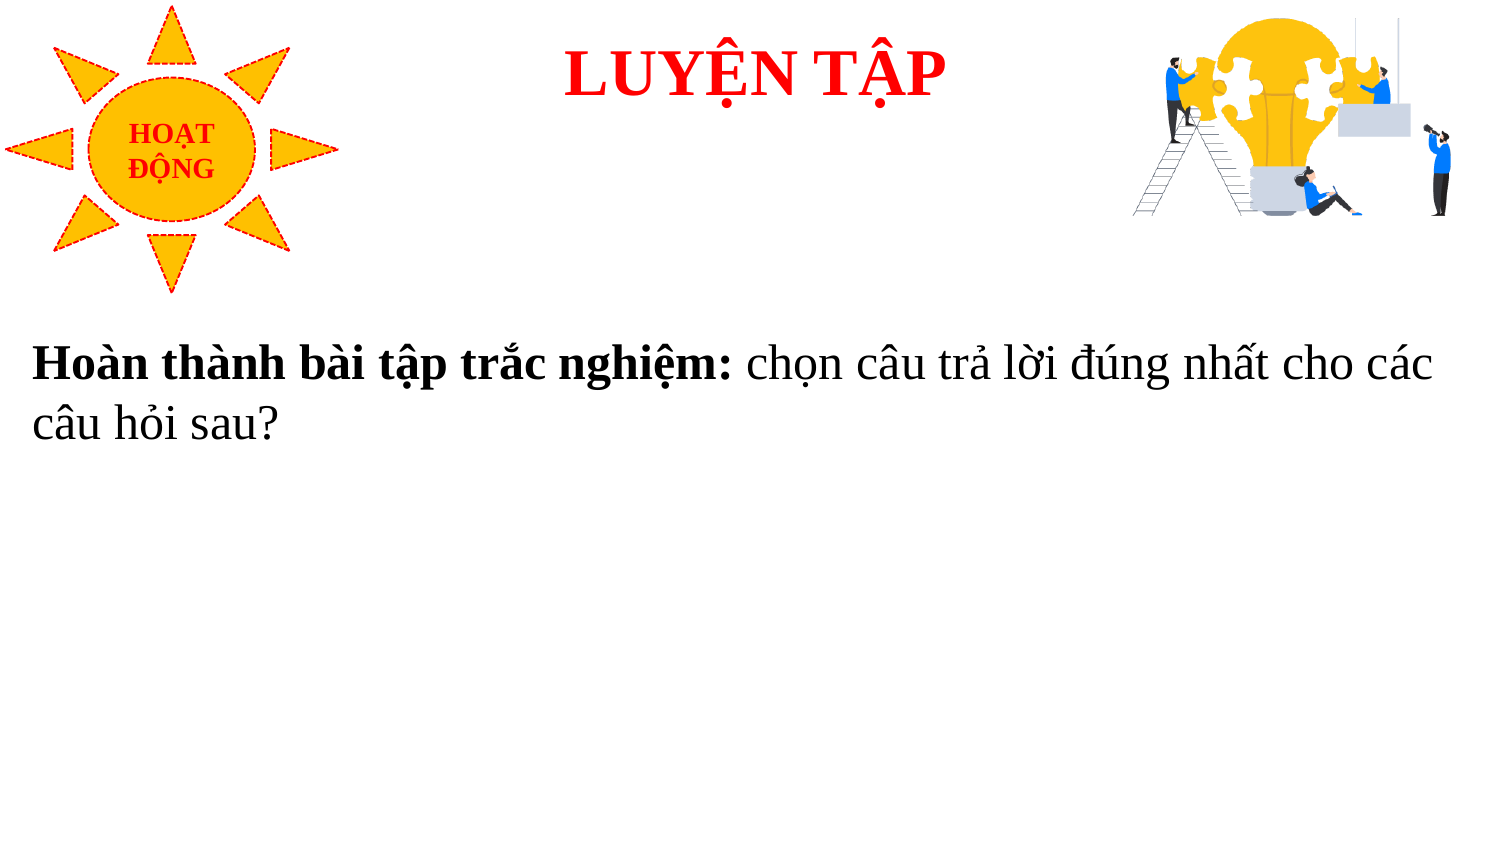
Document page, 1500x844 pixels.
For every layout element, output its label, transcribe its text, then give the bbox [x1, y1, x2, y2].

text_box HOẠT ĐỘNG [224, 194, 291, 252]
picture [1099, 1, 1483, 232]
text_box HOẠT ĐỘNG [4, 127, 74, 171]
text_box HOẠT ĐỘNG [146, 234, 197, 294]
text_box Hoàn thành bài tập trắc nghiệm: chọn câu trả lời đúng nhất cho các câu hỏi sau? [17, 321, 1500, 457]
text_box HOẠT ĐỘNG [53, 46, 120, 105]
text_box LUYỆN TẬP [549, 21, 1058, 117]
text_box HOẠT ĐỘNG [87, 76, 256, 223]
text_box HOẠT ĐỘNG [53, 194, 120, 252]
text_box HOẠT ĐỘNG [224, 46, 291, 105]
text_box HOẠT ĐỘNG [146, 5, 197, 65]
text_box HOẠT ĐỘNG [270, 128, 339, 171]
